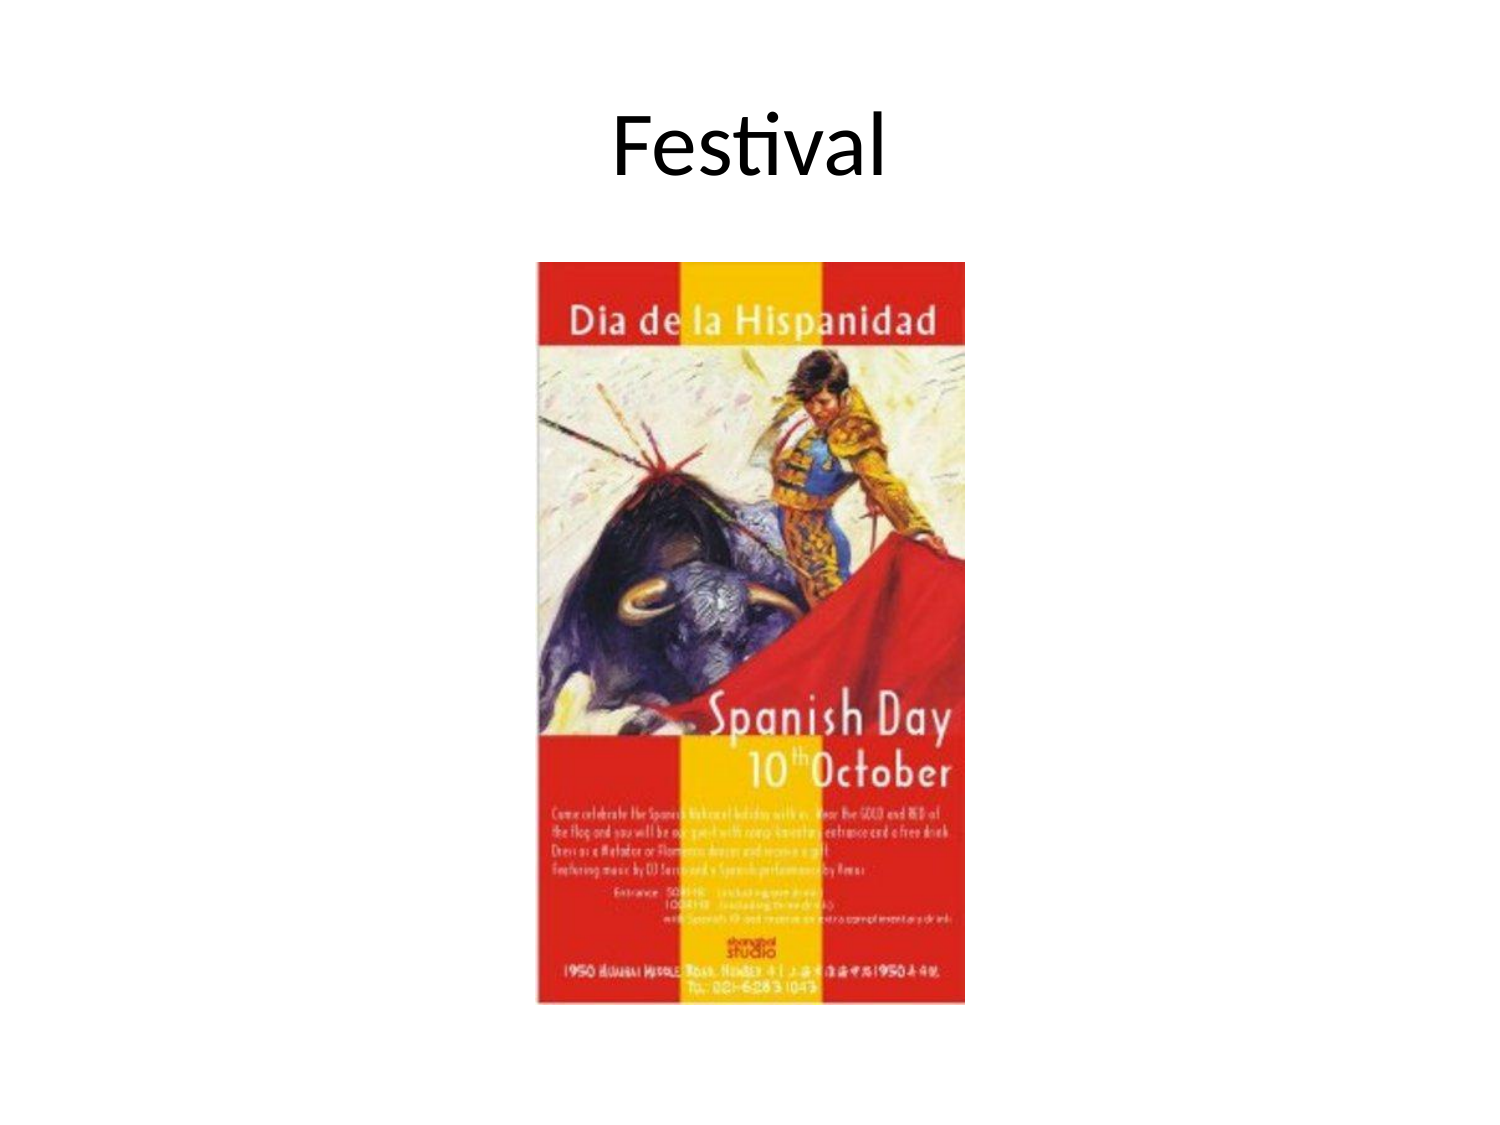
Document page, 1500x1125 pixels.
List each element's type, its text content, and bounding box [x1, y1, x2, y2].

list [535, 262, 965, 1006]
title Festival [75, 45, 1425, 233]
